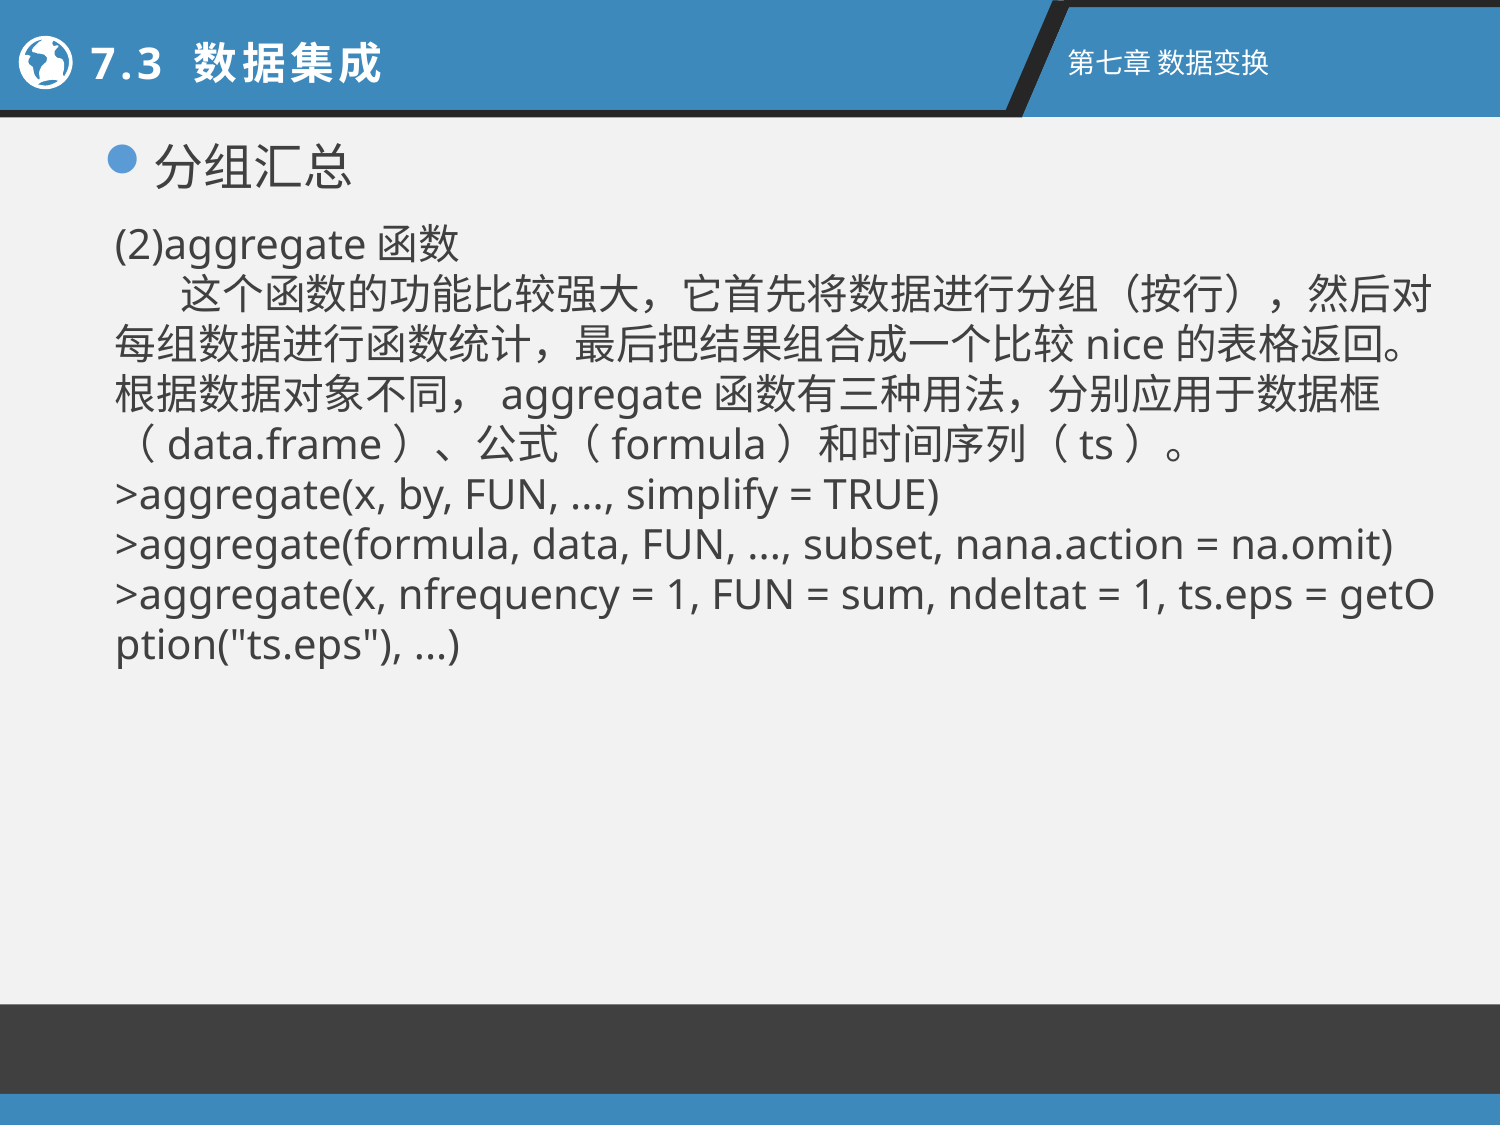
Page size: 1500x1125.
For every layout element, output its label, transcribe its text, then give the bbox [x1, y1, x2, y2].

text_box 分组汇总 [88, 128, 771, 203]
text_box [0, 1003, 1500, 1093]
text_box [0, 0, 1500, 118]
text_box (2)aggregate函数 这个函数的功能比较强大，它首先将数据进行分组（按行），然后对每组数据进行函数统计，最后把结果组合成一个比较nice的表格返回。根据数据对象不同，aggregate函数有三种用法，分别应用于数据框（data.frame）、公式（formula）和时间序列（ts）。 >aggregate(x, by, FUN, ..., simplify = TRUE) >aggregate(formula, data, FUN, ..., subset, nana.action = na.omit) >aggregate(x, nfrequency = 1, FUN = sum, ndeltat = 1, ts.eps = getOption("ts.eps"), ...) [100, 210, 1454, 676]
text_box [0, 1093, 1500, 1125]
